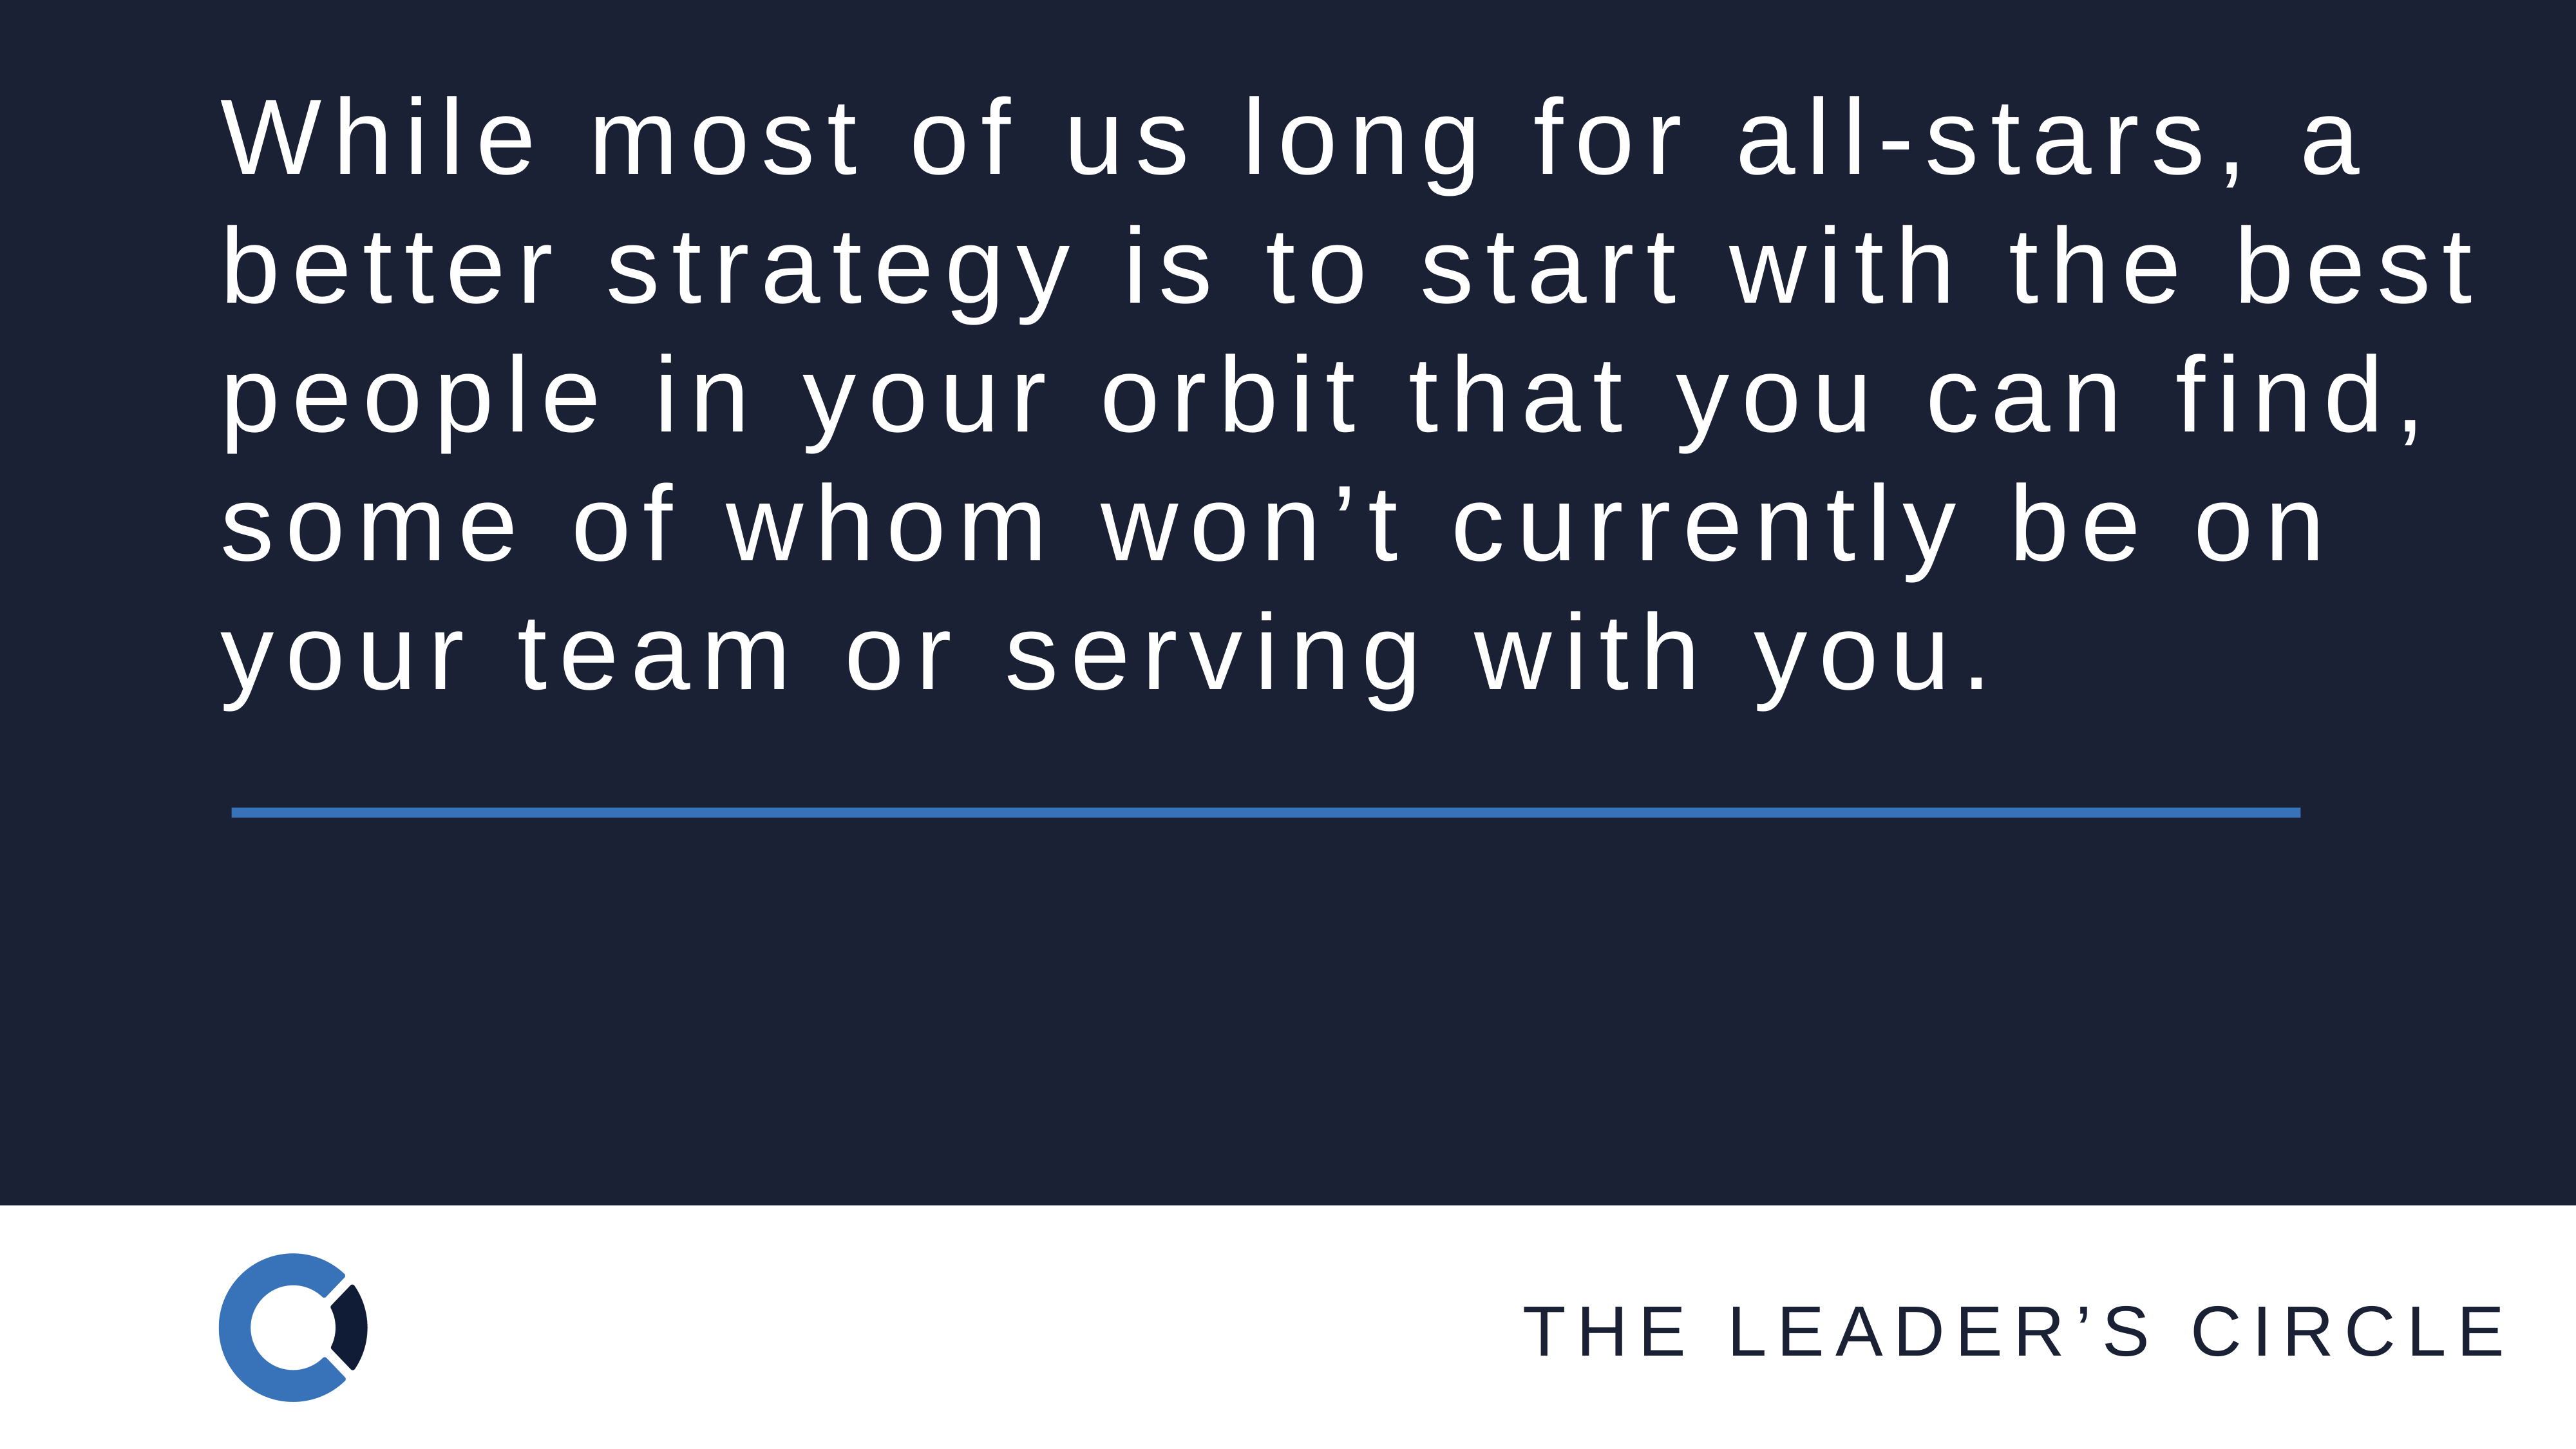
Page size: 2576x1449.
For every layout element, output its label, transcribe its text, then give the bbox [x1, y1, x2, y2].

text_box While most of us long for all-stars, a better strategy is to start with the best people in your orbit that you can find, some of whom won’t currently be on your team or serving with you. [213, 59, 2519, 1234]
text_box [231, 808, 2301, 818]
picture [195, 1232, 387, 1423]
text_box [0, 0, 2576, 1206]
text_box THE LEADER’S CIRCLE [1515, 1277, 2514, 1378]
